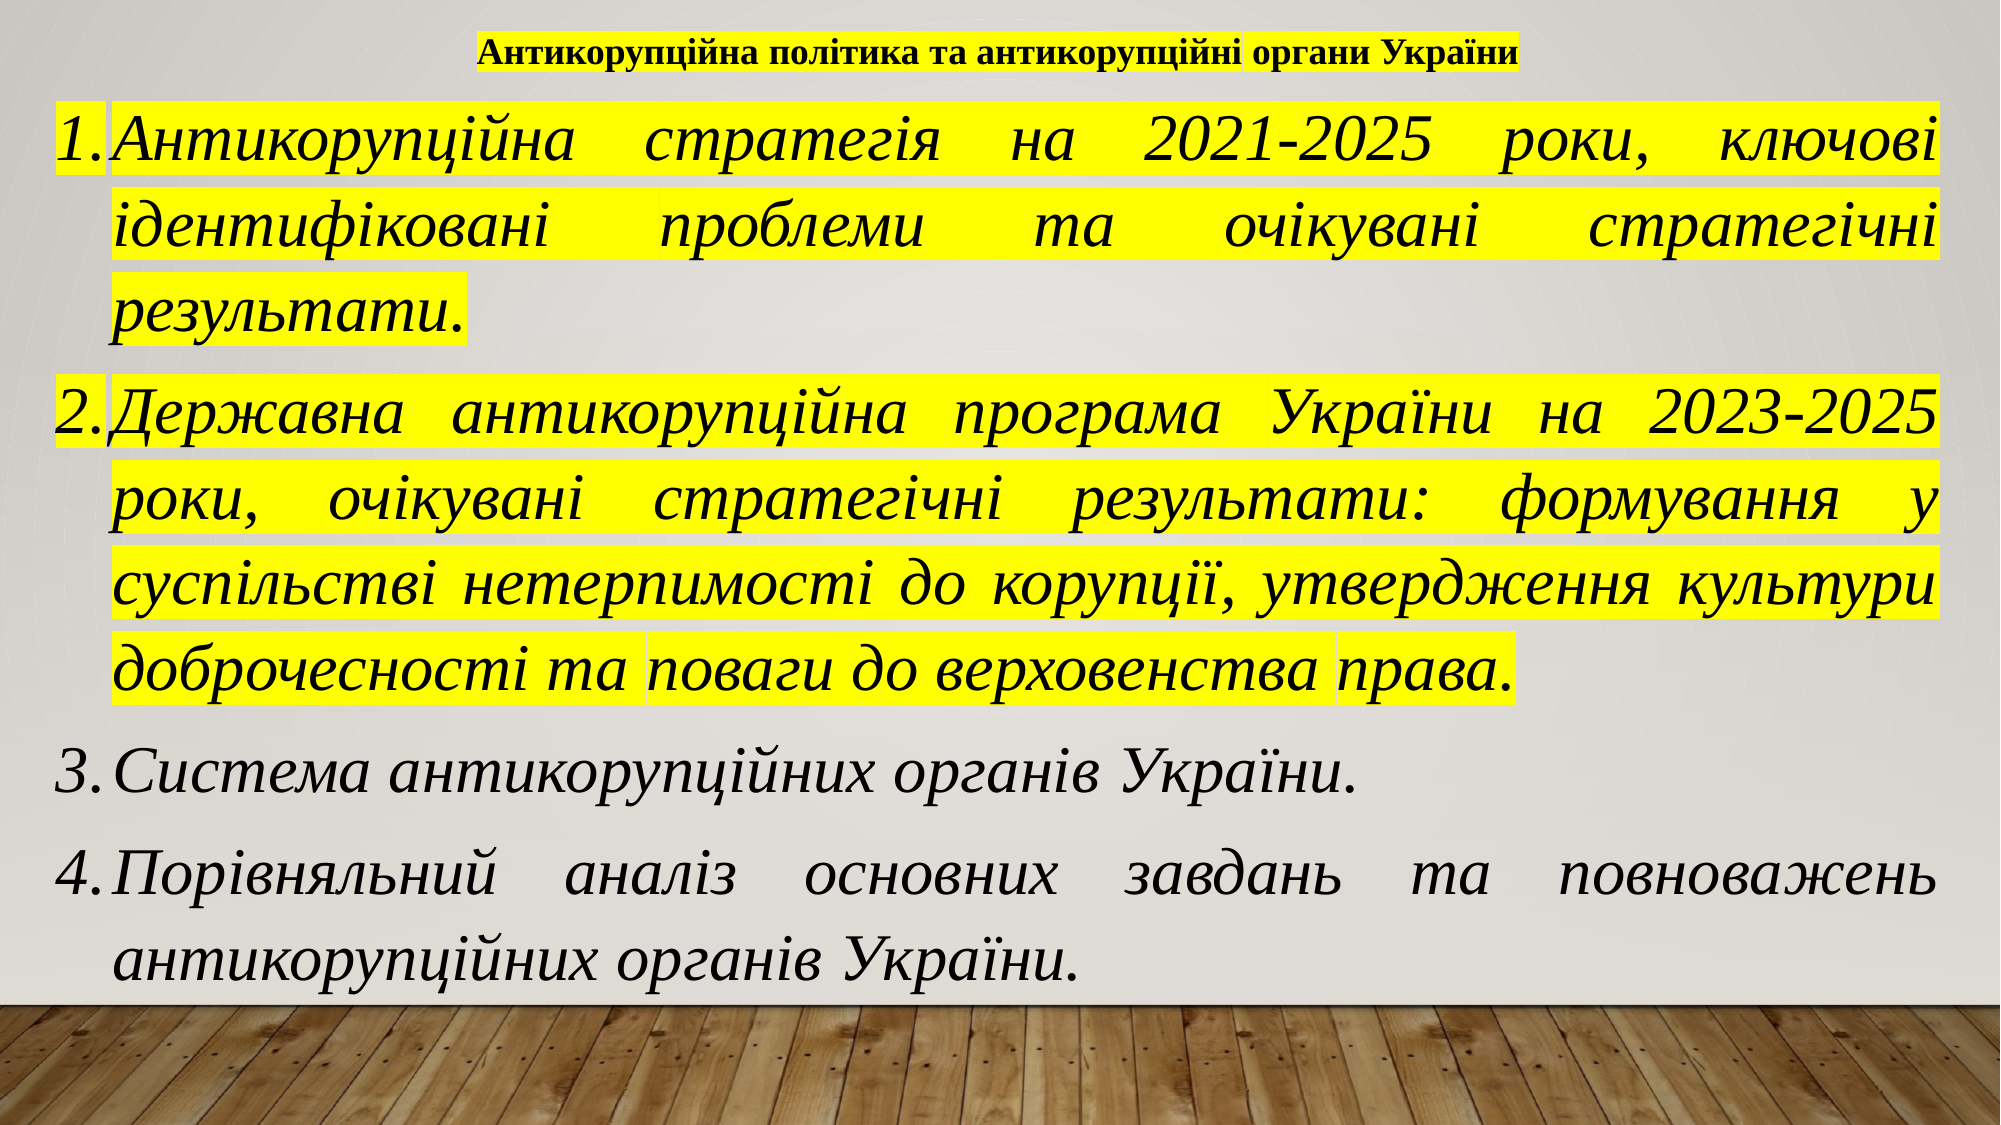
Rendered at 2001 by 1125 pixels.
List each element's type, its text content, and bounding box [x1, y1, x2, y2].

text_box Антикорупційна політика та антикорупційні органи України Антикорупційна стратегія на 2021-2025 роки, ключові ідентифіковані проблеми та очікувані стратегічні результати. Державна антикорупційна програма України на 2023-2025 роки, очікувані стратегічні результати: формування у суспільстві нетерпимості до корупції, утвердження культури доброчесності та поваги до верховенства права. Система антикорупційних органів України. Порівняльний аналіз основних завдань та повноважень антикорупційних органів України. [41, 16, 1955, 1001]
picture [0, 1005, 2000, 1125]
